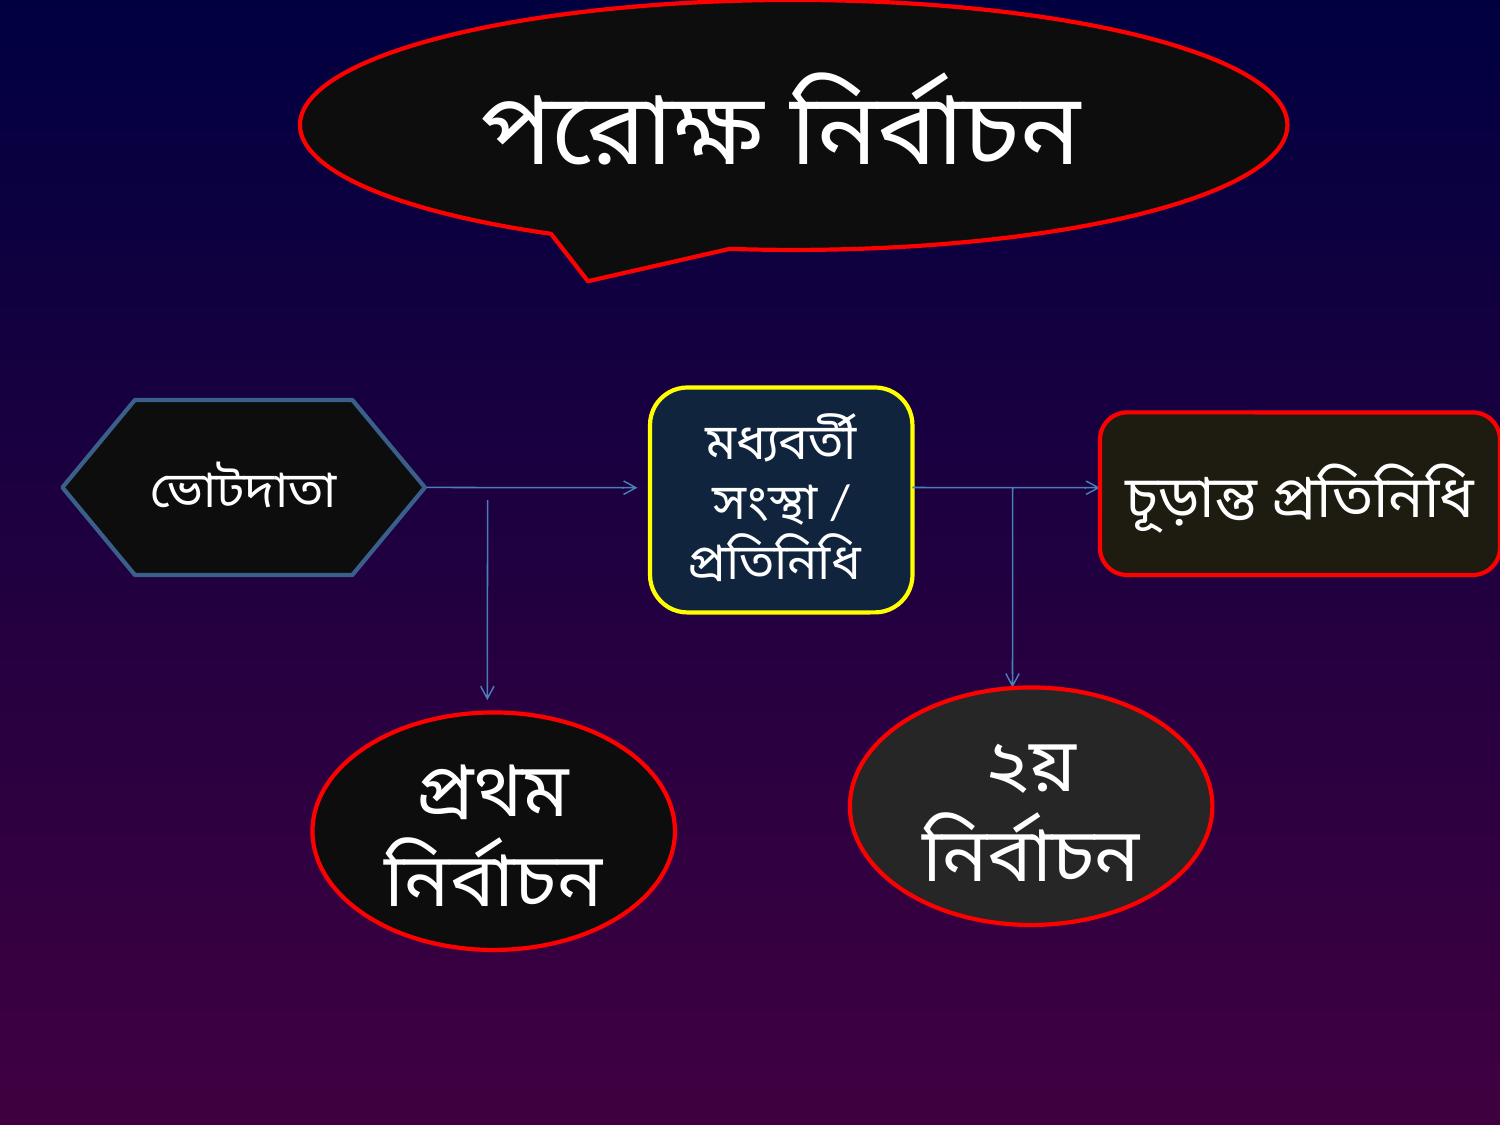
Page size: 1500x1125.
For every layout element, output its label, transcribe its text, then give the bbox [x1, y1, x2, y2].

text_box চূড়ান্ত প্রতিনিধি [1097, 410, 1500, 578]
text_box প্রথম নির্বাচন [310, 710, 678, 953]
text_box মধ্যবর্তী সংস্থা / প্রতিনিধি [647, 385, 915, 615]
text_box ভোটদাতা [60, 397, 427, 578]
text_box ২য় নির্বাচন [847, 685, 1215, 928]
text_box পরোক্ষ নির্বাচন [297, 0, 1290, 284]
